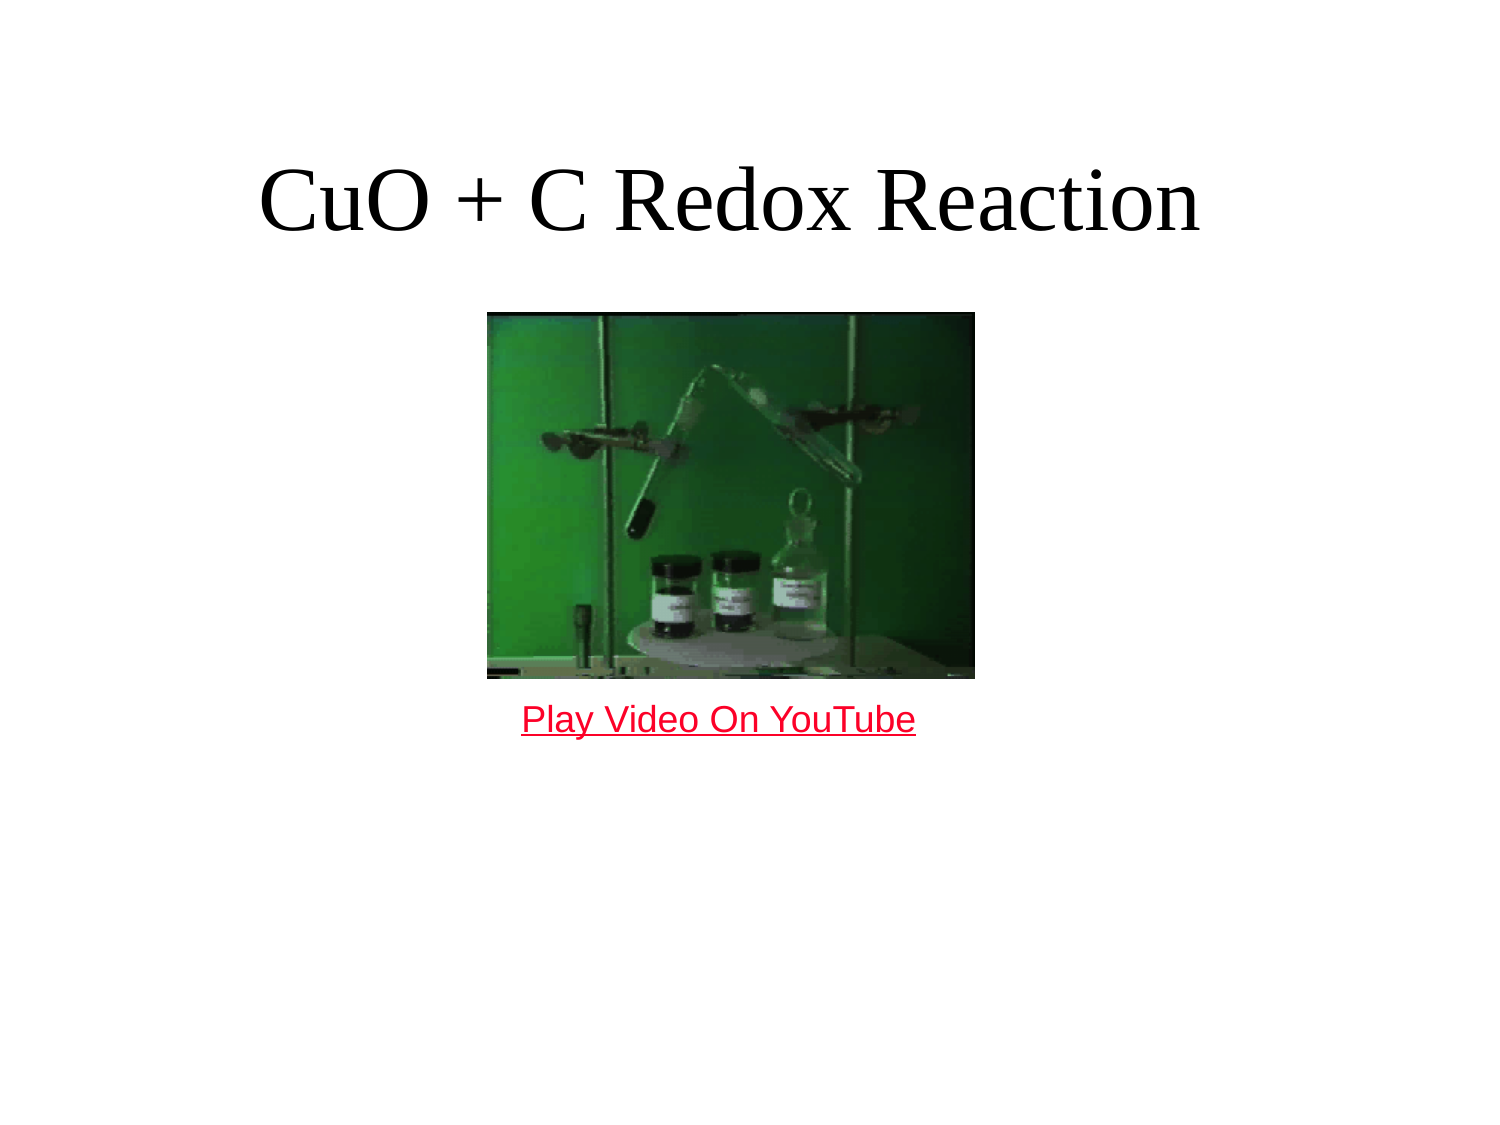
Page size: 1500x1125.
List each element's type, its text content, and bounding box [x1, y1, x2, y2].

title CuO + C Redox Reaction [136, 99, 1325, 288]
picture [487, 312, 976, 679]
text_box Play Video On YouTube [462, 687, 975, 748]
